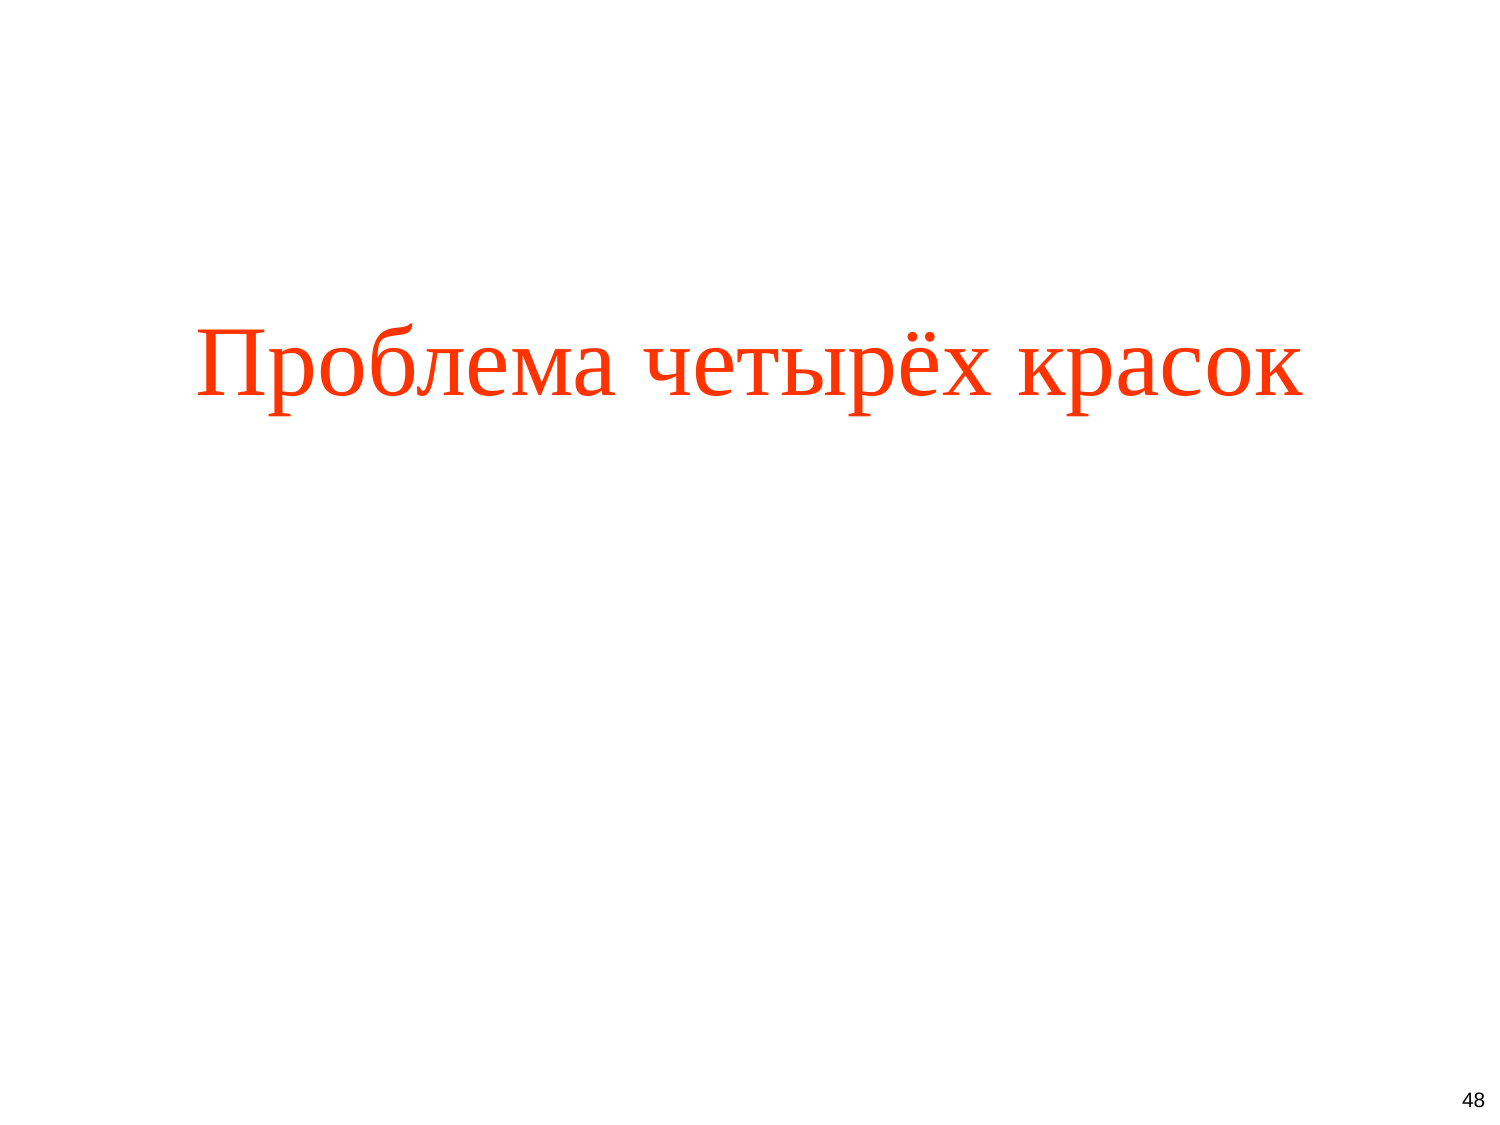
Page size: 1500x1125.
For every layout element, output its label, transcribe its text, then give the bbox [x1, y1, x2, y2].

slide_number 48 [1417, 1079, 1500, 1125]
title Проблема четырёх красок [112, 208, 1388, 504]
